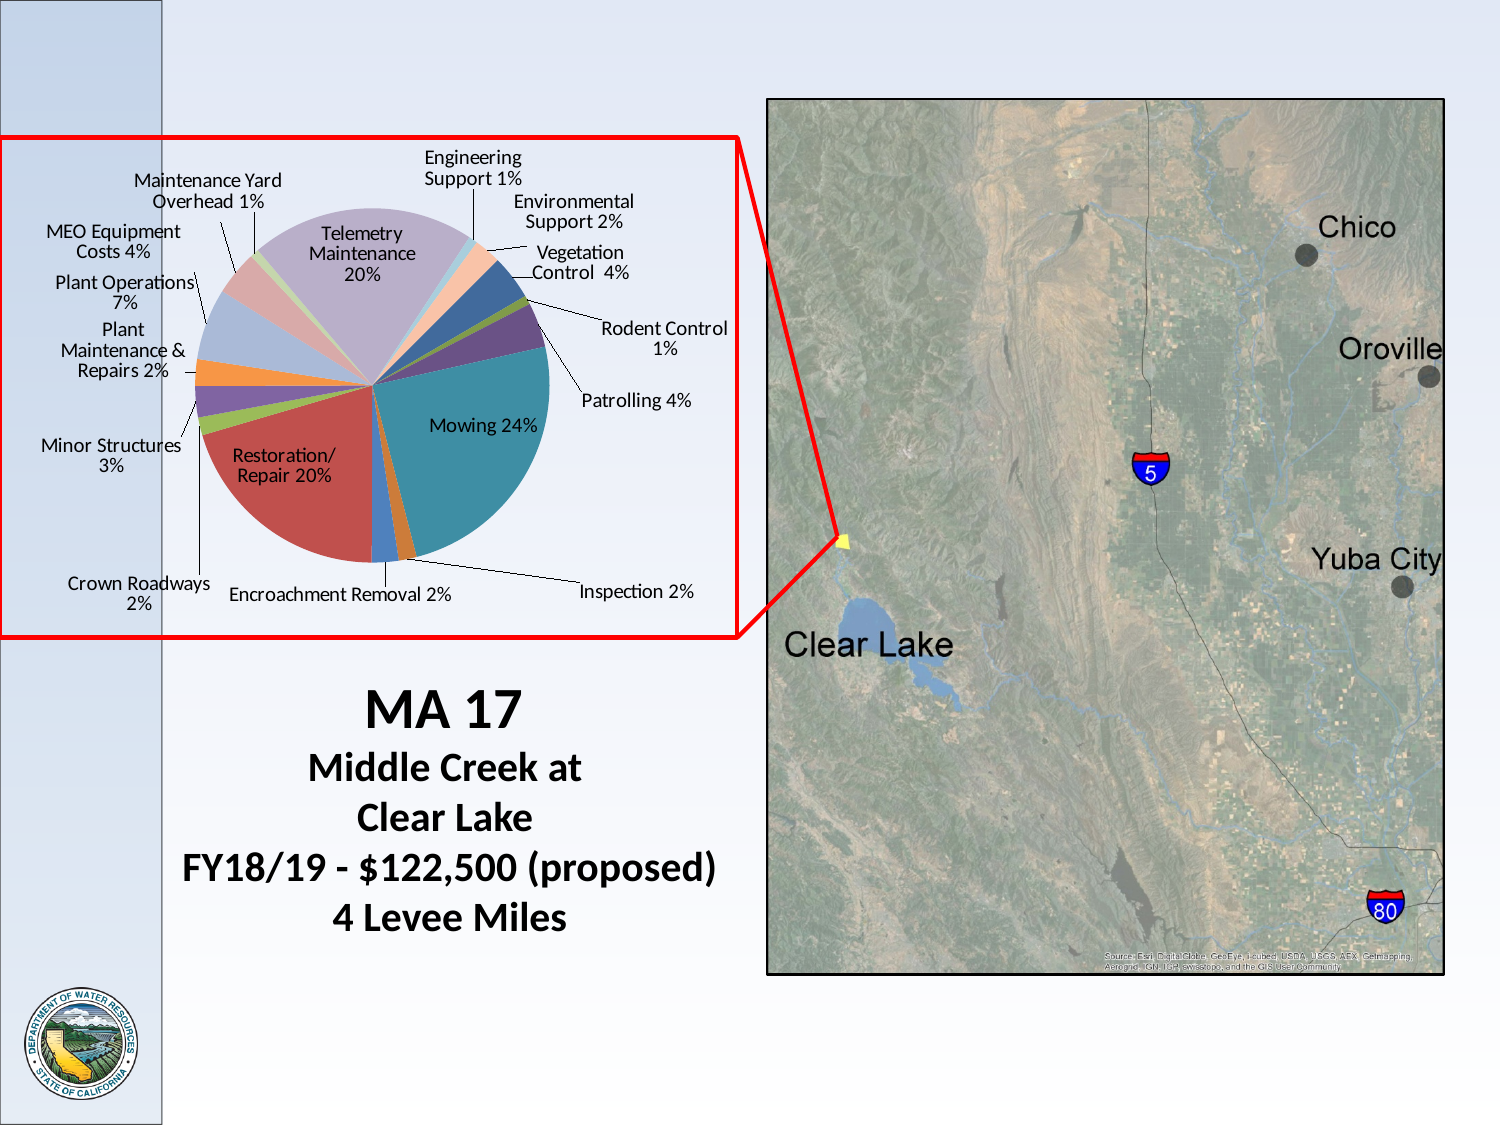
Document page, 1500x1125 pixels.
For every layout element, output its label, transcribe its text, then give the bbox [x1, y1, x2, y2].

picture [767, 99, 1443, 974]
chart [0, 133, 738, 638]
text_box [741, 137, 838, 536]
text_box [742, 536, 838, 638]
text_box MA 17 Middle Creek at Clear Lake FY18/19 - $122,500 (proposed) 4 Levee Miles [162, 662, 738, 948]
picture [24, 987, 138, 1100]
